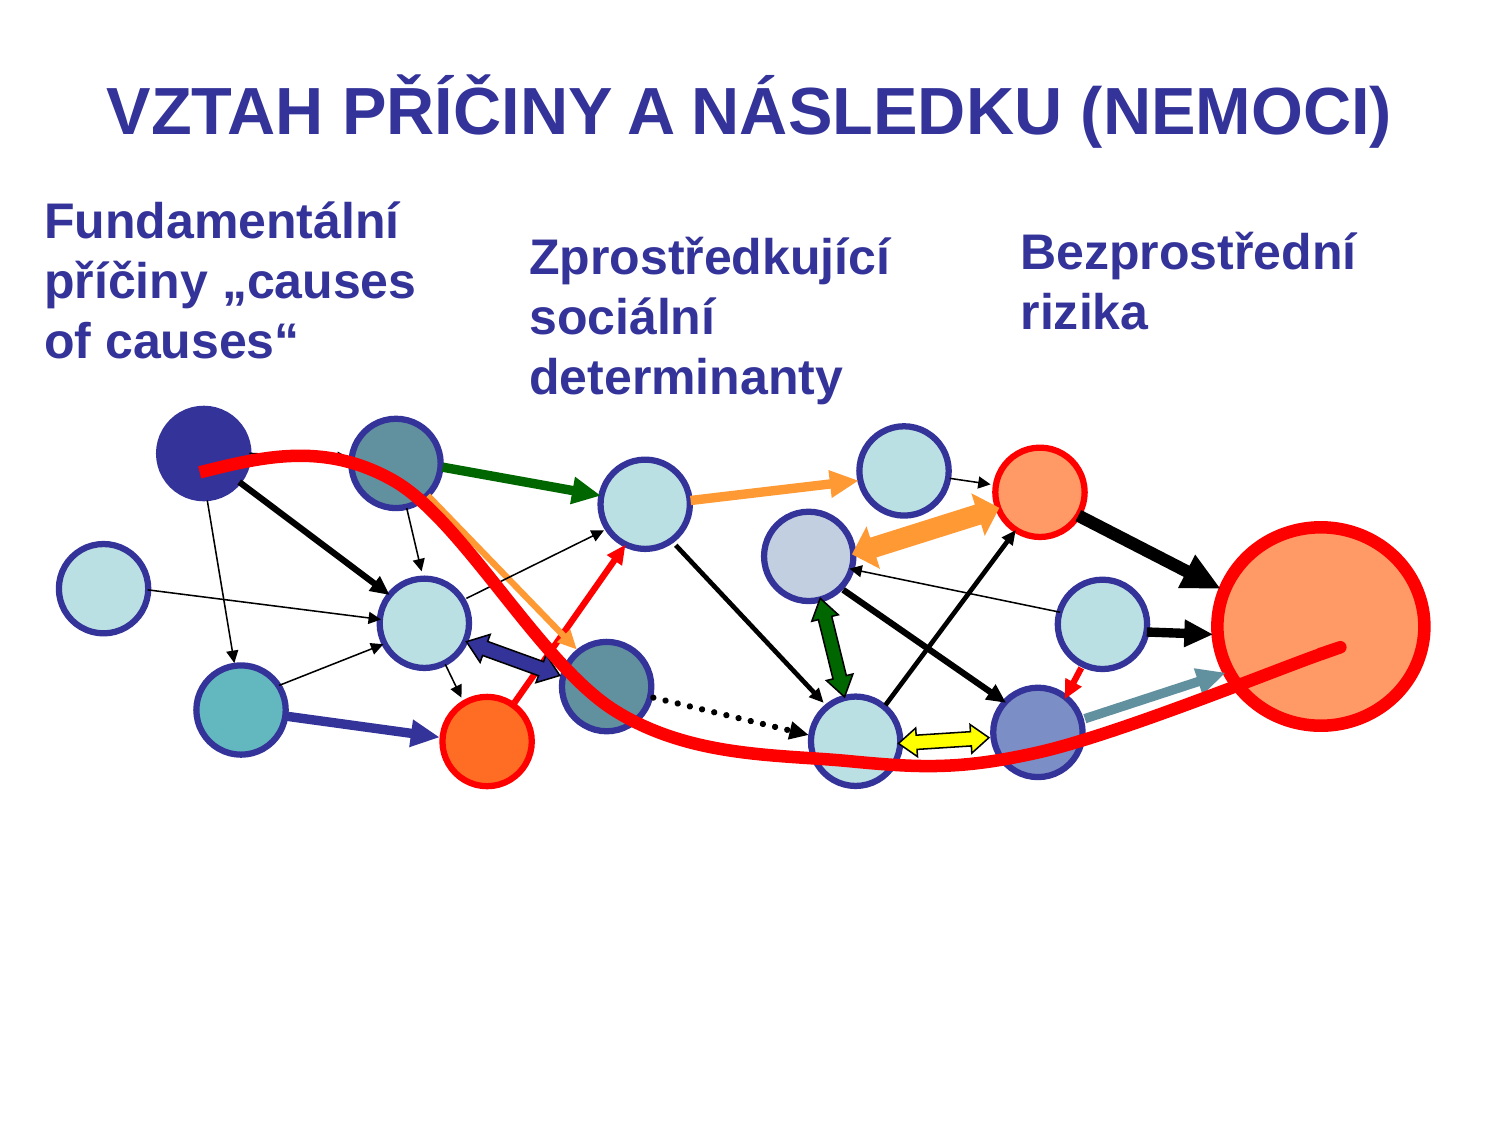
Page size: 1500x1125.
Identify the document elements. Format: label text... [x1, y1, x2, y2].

text_box [1060, 579, 1148, 624]
text_box [372, 501, 409, 509]
text_box Zprostředkující sociální determinanty [514, 216, 928, 412]
text_box [199, 455, 1341, 767]
text_box [351, 418, 441, 500]
text_box [287, 716, 440, 742]
text_box [379, 578, 470, 668]
text_box [1200, 627, 1212, 634]
text_box [967, 530, 1016, 595]
text_box [1217, 527, 1425, 726]
text_box [466, 634, 560, 683]
text_box [330, 451, 350, 461]
text_box [849, 565, 968, 594]
text_box [445, 664, 462, 698]
text_box [764, 511, 854, 576]
text_box [442, 696, 532, 787]
text_box [58, 544, 149, 634]
text_box [406, 508, 425, 572]
text_box [224, 599, 381, 625]
text_box [600, 459, 690, 546]
text_box [1078, 515, 1221, 589]
text_box [196, 665, 286, 755]
text_box [239, 481, 390, 595]
text_box Bezprostřední rizika [1005, 211, 1419, 347]
text_box [859, 426, 949, 516]
text_box [442, 467, 601, 500]
text_box [1002, 741, 1082, 778]
title VZTAH PŘÍČINY A NÁSLEDKU (NEMOCI) [0, 13, 1500, 202]
text_box [590, 530, 604, 536]
text_box [852, 494, 999, 568]
text_box [561, 669, 634, 732]
text_box [995, 447, 1085, 537]
text_box [690, 475, 859, 501]
text_box [159, 408, 249, 499]
text_box [279, 643, 384, 686]
text_box Fundamentální příčiny „causes of causes“ [29, 180, 443, 376]
text_box [814, 759, 894, 786]
text_box [949, 476, 991, 489]
text_box [207, 500, 239, 664]
